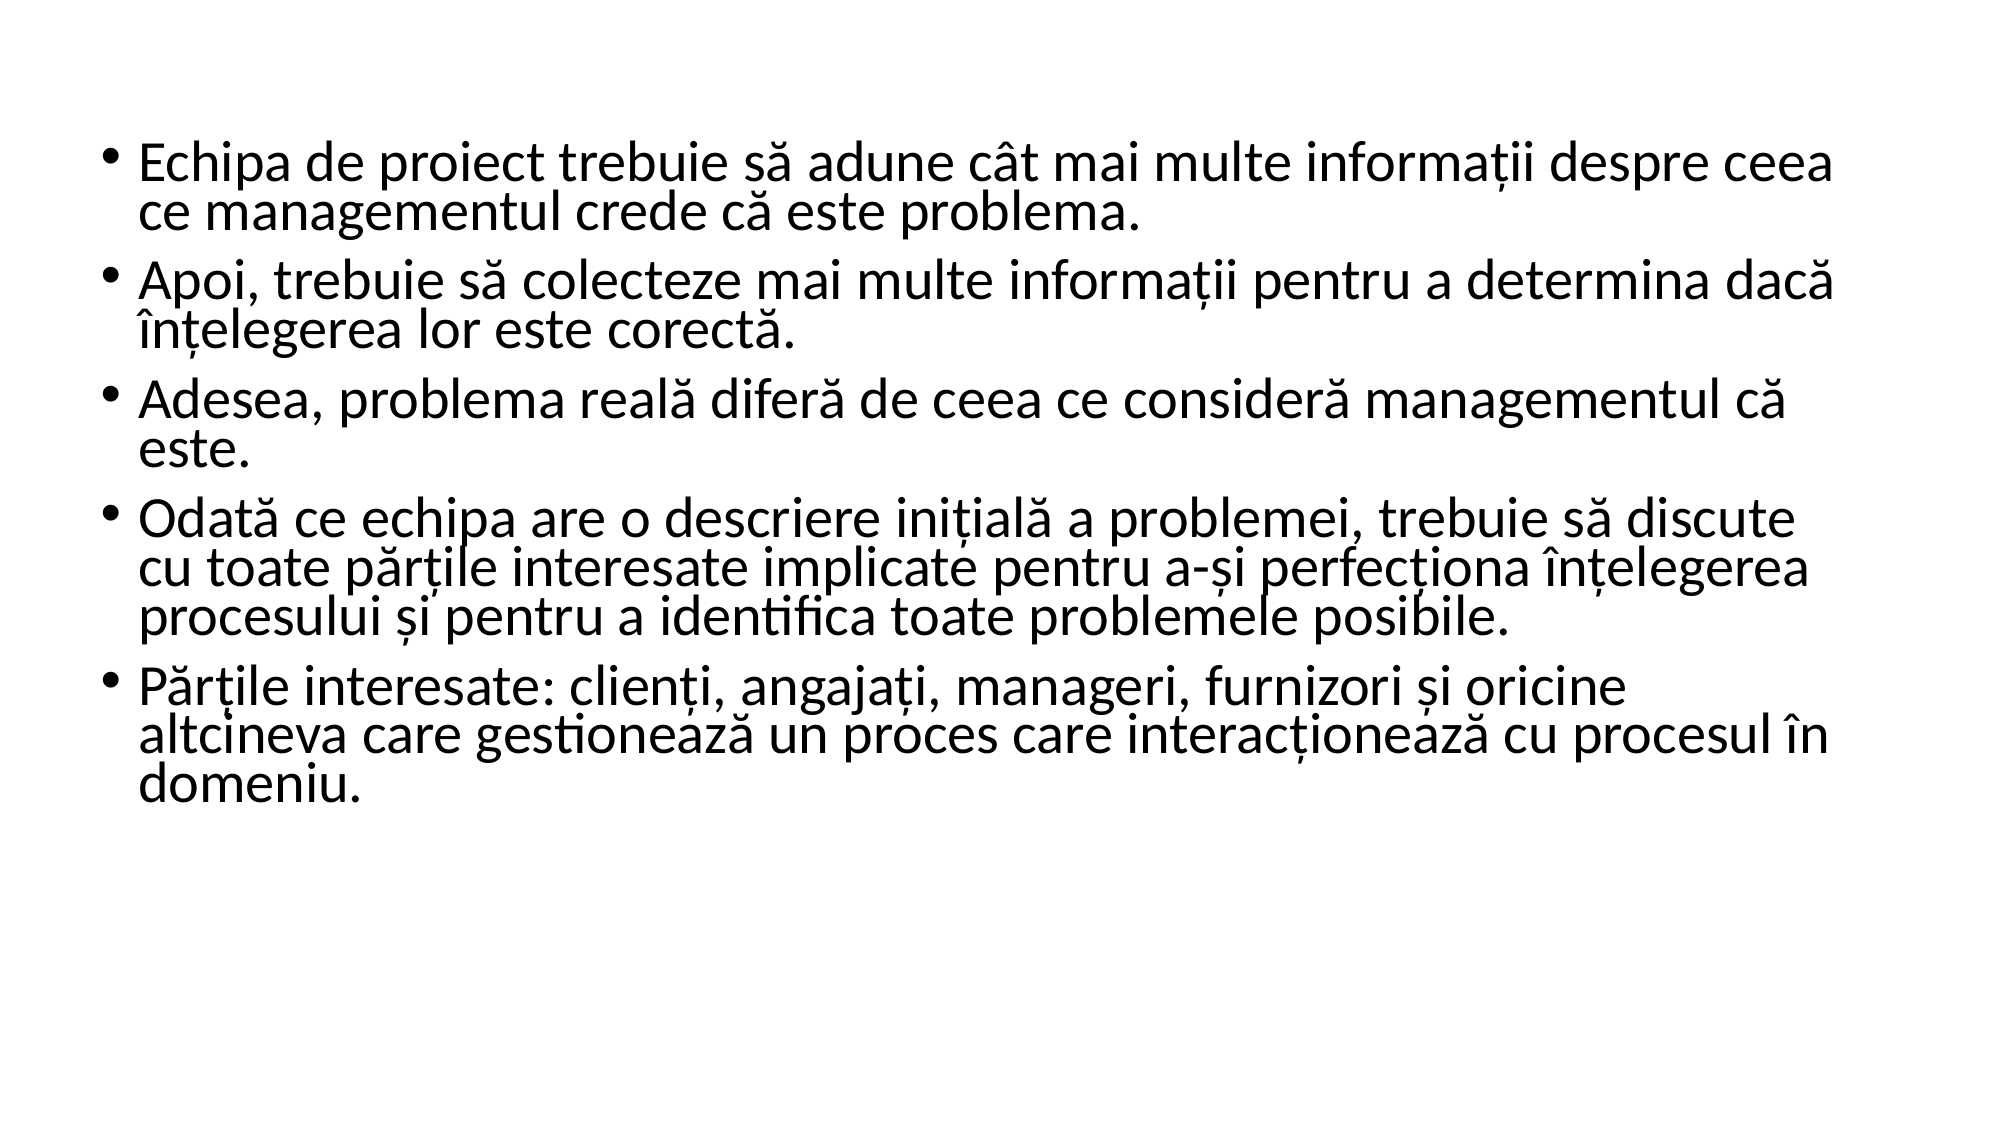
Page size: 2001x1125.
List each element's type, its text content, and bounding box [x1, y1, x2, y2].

list Echipa de proiect trebuie să adune cât mai multe informații despre ceea ce managementul crede că este problema. Apoi, trebuie să colecteze mai multe informații pentru a determina dacă înțelegerea lor este corectă. Adesea, problema reală diferă de ceea ce consideră managementul că este. Odată ce echipa are o descriere inițială a problemei, trebuie să discute cu toate părțile interesate implicate pentru a-și perfecționa înțelegerea procesului și pentru a identifica toate problemele posibile. Părțile interesate: clienți, angajați, manageri, furnizori și oricine altcineva care gestionează un proces care interacționează cu procesul în domeniu. [85, 134, 1863, 1042]
